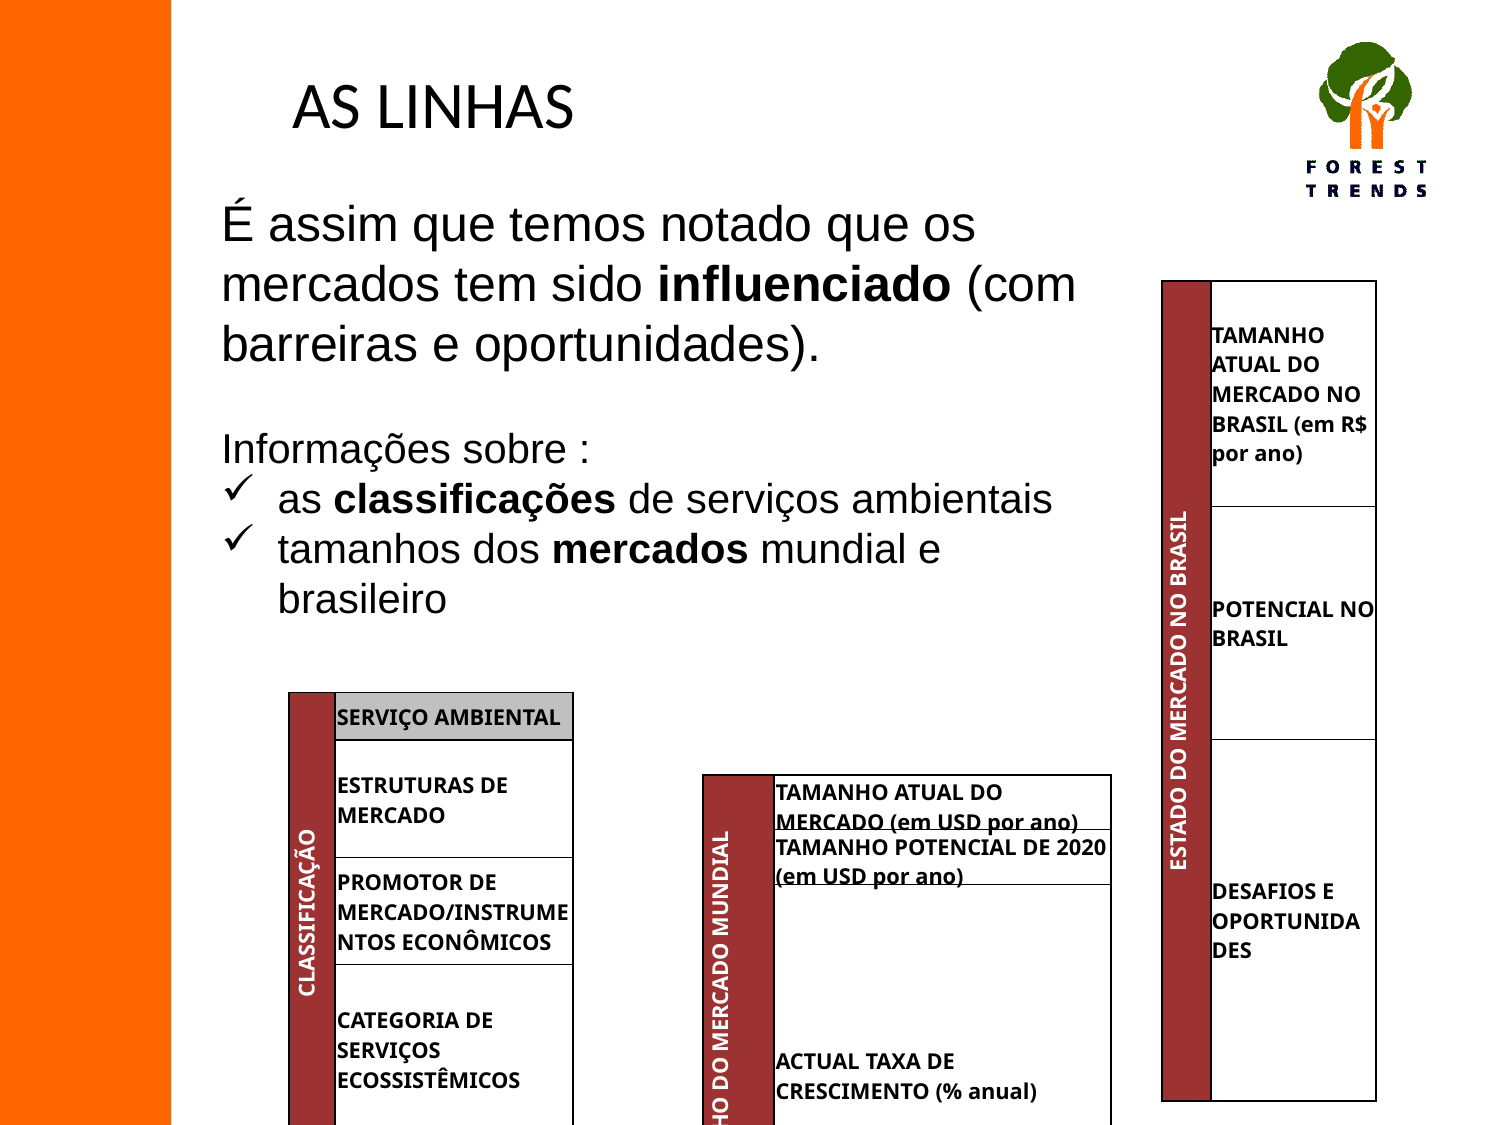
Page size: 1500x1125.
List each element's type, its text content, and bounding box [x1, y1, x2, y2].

table_header TAMANHO DO MERCADO MUNDIAL [704, 776, 773, 1125]
table_cell TAMANHO POTENCIAL DE 2020 (em USD por ano) [775, 830, 1110, 884]
table_cell PROMOTOR DE MERCADO/INSTRUMENTOS ECONÔMICOS [336, 858, 572, 964]
table_cell POTENCIAL NO BRASIL [1212, 507, 1375, 739]
table_cell CATEGORIA DE SERVIÇOS ECOSSISTÊMICOS [336, 965, 572, 1125]
table_header TAMANHO ATUAL DO MERCADO (em USD por ano) [775, 776, 1110, 829]
table_header CLASSIFICAÇÃO [290, 693, 334, 1125]
table_cell DESAFIOS E OPORTUNIDADES [1212, 740, 1375, 1100]
text_box [0, 0, 172, 1125]
table_header ESTADO DO MERCADO NO BRASIL [1163, 282, 1210, 1100]
table_cell ESTRUTURAS DE MERCADO [336, 741, 572, 857]
table_cell ACTUAL TAXA DE CRESCIMENTO (% anual) [775, 885, 1110, 1125]
text_box É assim que temos notado que os mercados tem sido influenciado (com barreiras e oportunidades). Informações sobre : as classificações de serviços ambientais tamanhos dos mercados mundial e brasileiro [206, 184, 1117, 630]
table_header TAMANHO ATUAL DO MERCADO NO BRASIL (em R$ por ano) [1212, 282, 1375, 506]
picture [1306, 42, 1426, 197]
table_header SERVIÇO AMBIENTAL [336, 693, 572, 739]
text_box AS LINHAS [277, 54, 1046, 150]
